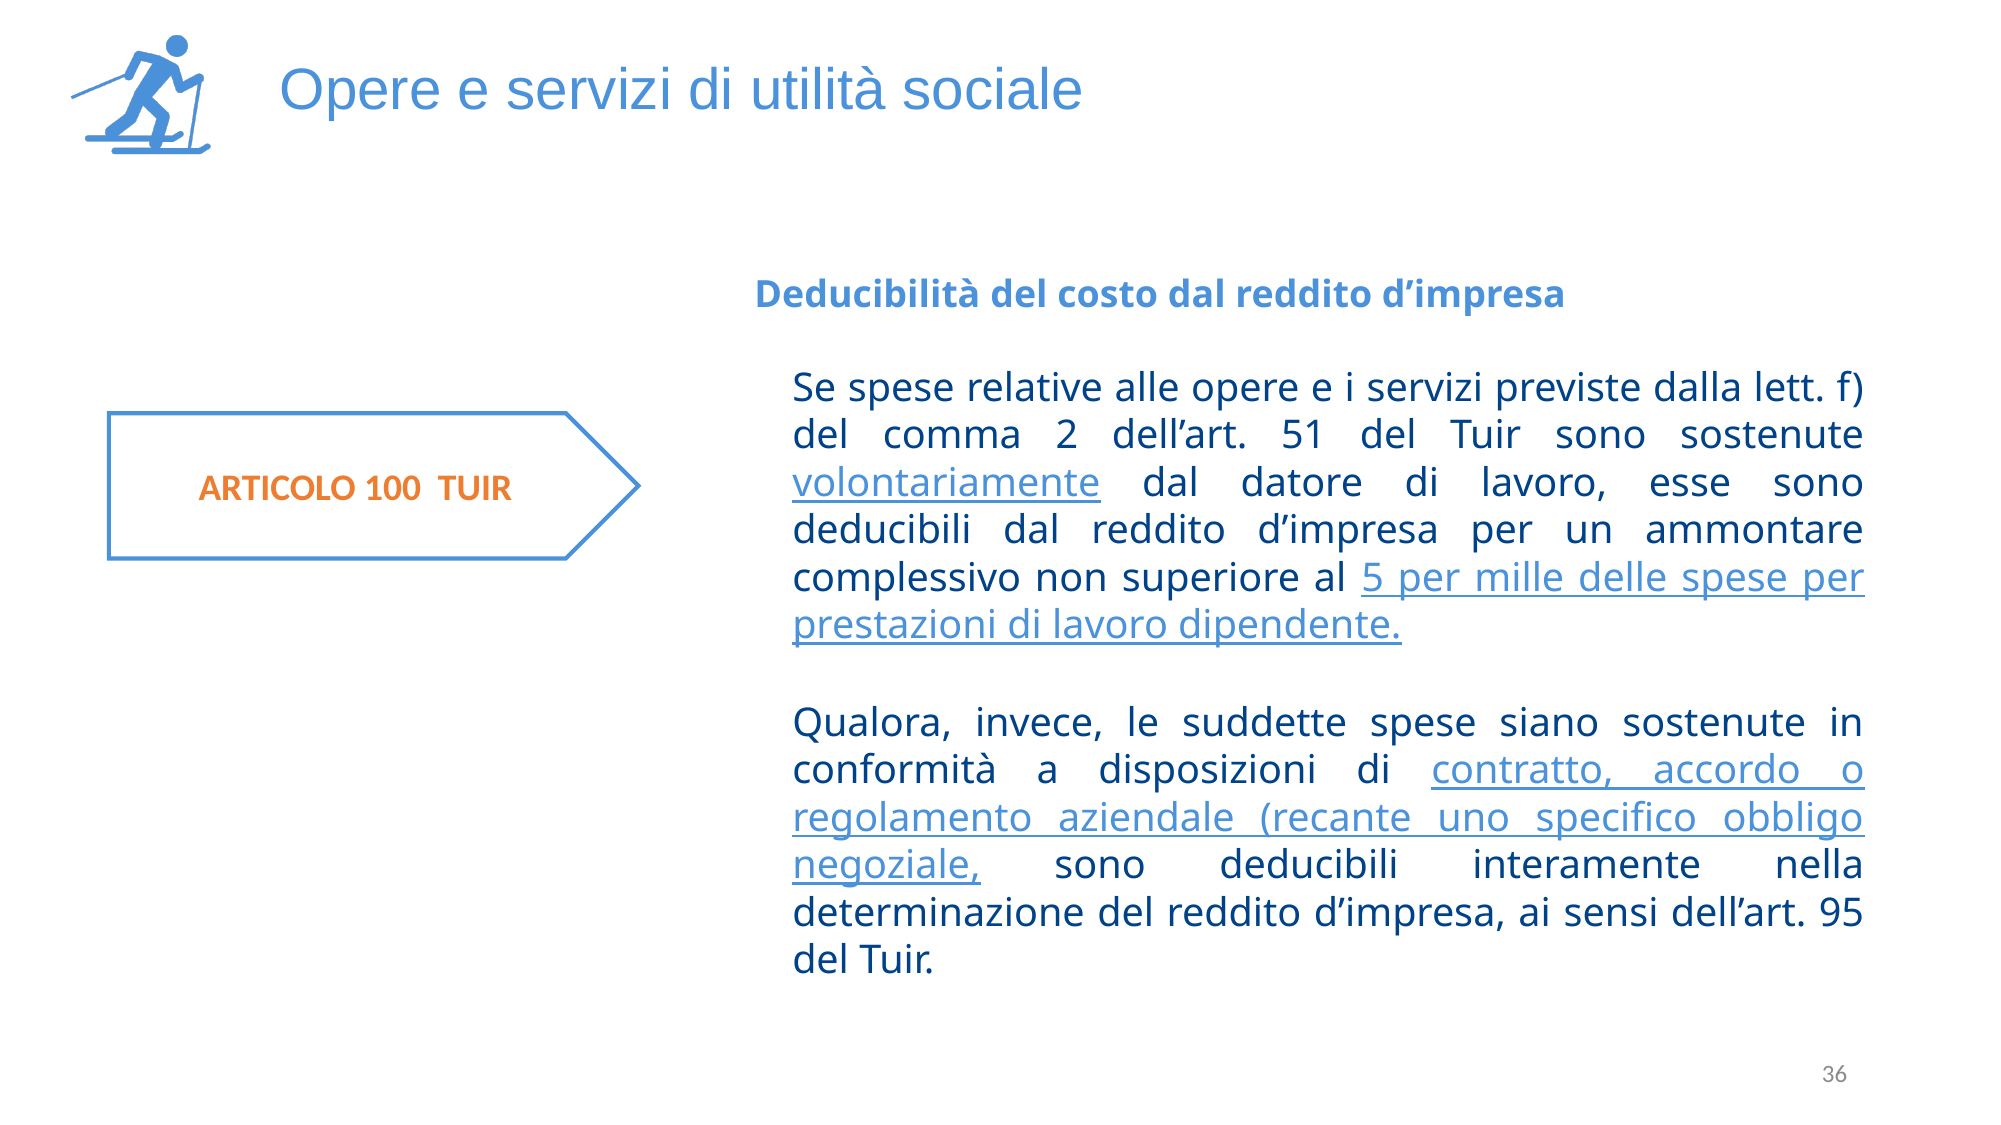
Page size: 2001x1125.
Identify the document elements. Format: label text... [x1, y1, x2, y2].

text_box ARTICOLO 100 TUIR [107, 412, 640, 560]
text_box Opere e servizi di utilità sociale [264, 43, 1101, 129]
text_box Se spese relative alle opere e i servizi previste dalla lett. f) del comma 2 dell’art. 51 del Tuir sono sostenute volontariamente dal datore di lavoro, esse sono deducibili dal reddito d’impresa per un ammontare complessivo non superiore al 5 per mille delle spese per prestazioni di lavoro dipendente. Qualora, invece, le suddette spese siano sostenute in conformità a disposizioni di contratto, accordo o regolamento aziendale (recante uno specifico obbligo negoziale, sono deducibili interamente nella determinazione del reddito d’impresa, ai sensi dell’art. 95 del Tuir. [777, 354, 1880, 990]
picture [65, 19, 216, 170]
slide_number 36 [1412, 1042, 1863, 1103]
text_box Deducibilità del costo dal reddito d’impresa [739, 249, 1582, 323]
